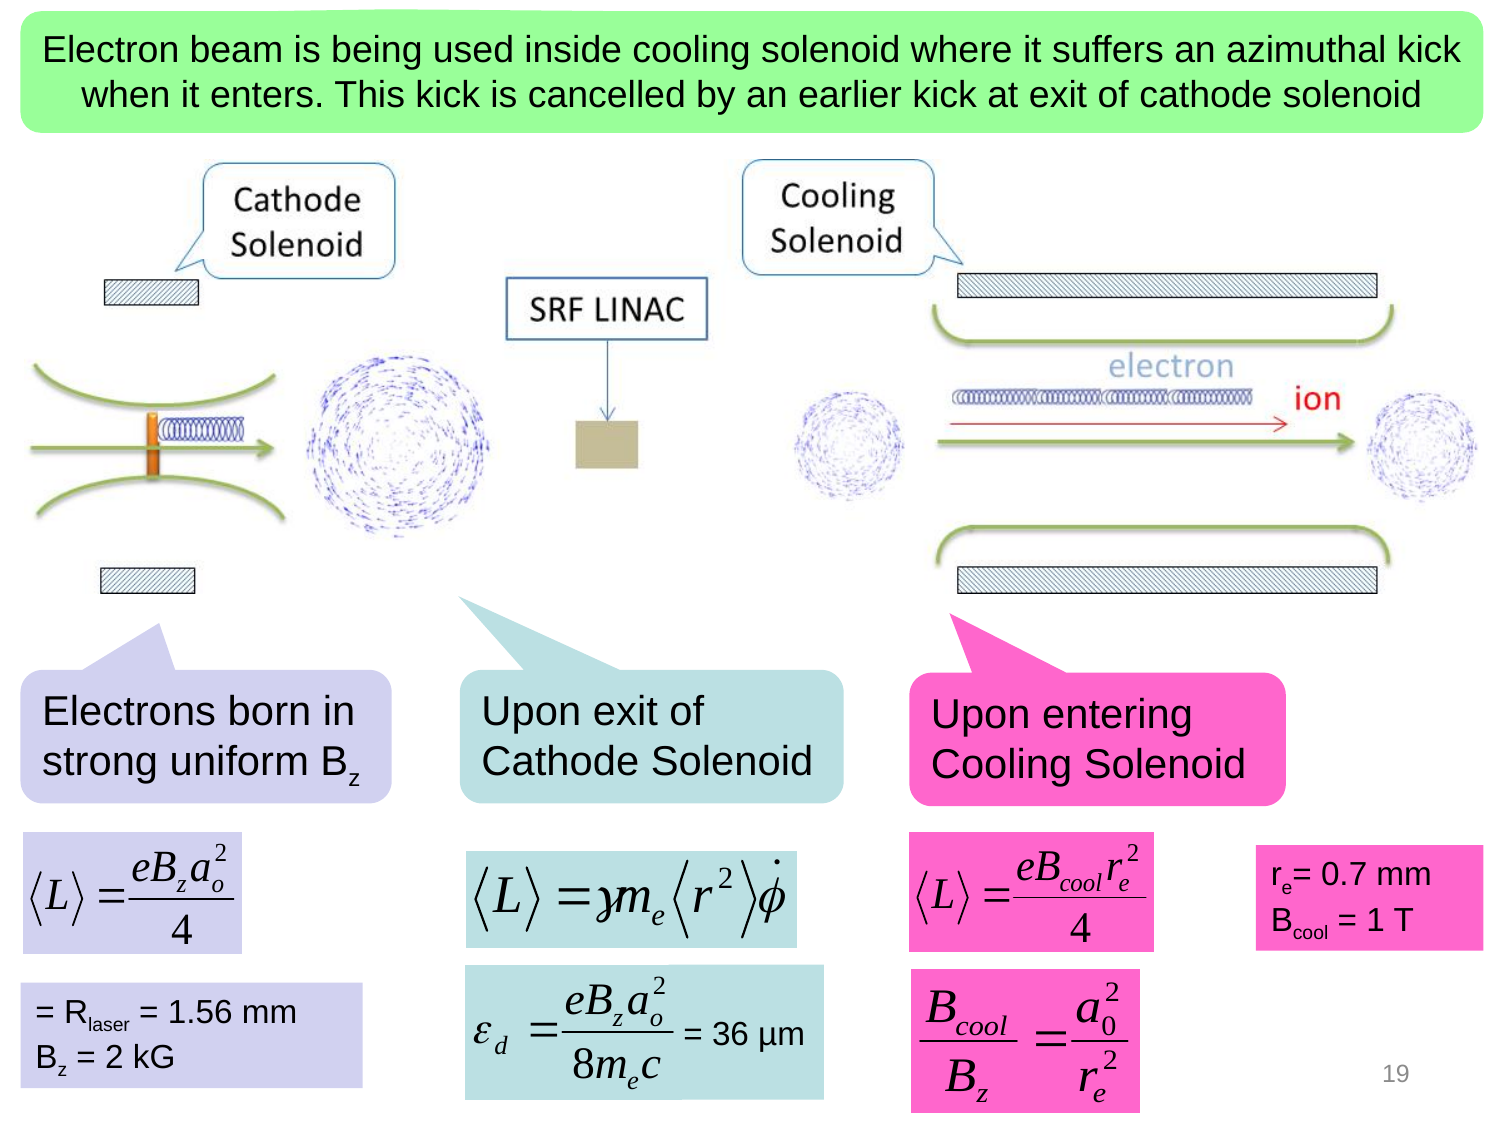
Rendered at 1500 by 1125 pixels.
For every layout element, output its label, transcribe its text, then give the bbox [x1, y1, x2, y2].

text_box Electron beam is being used inside cooling solenoid where it suffers an azimuthal kick when it enters. This kick is cancelled by an earlier kick at exit of cathode solenoid [20, 9, 1484, 133]
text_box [465, 850, 798, 948]
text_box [909, 831, 1155, 953]
text_box Upon entering Cooling Solenoid [909, 613, 1286, 807]
text_box re= 0.7 mm Bcool = 1 T [1255, 845, 1484, 951]
text_box Upon exit of Cathode Solenoid [459, 602, 844, 804]
picture [24, 159, 1479, 595]
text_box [464, 964, 825, 1100]
text_box Electrons born in strong uniform Bz [20, 622, 392, 804]
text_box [911, 969, 1141, 1114]
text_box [22, 831, 243, 955]
slide_number 19 [1146, 1042, 1425, 1103]
